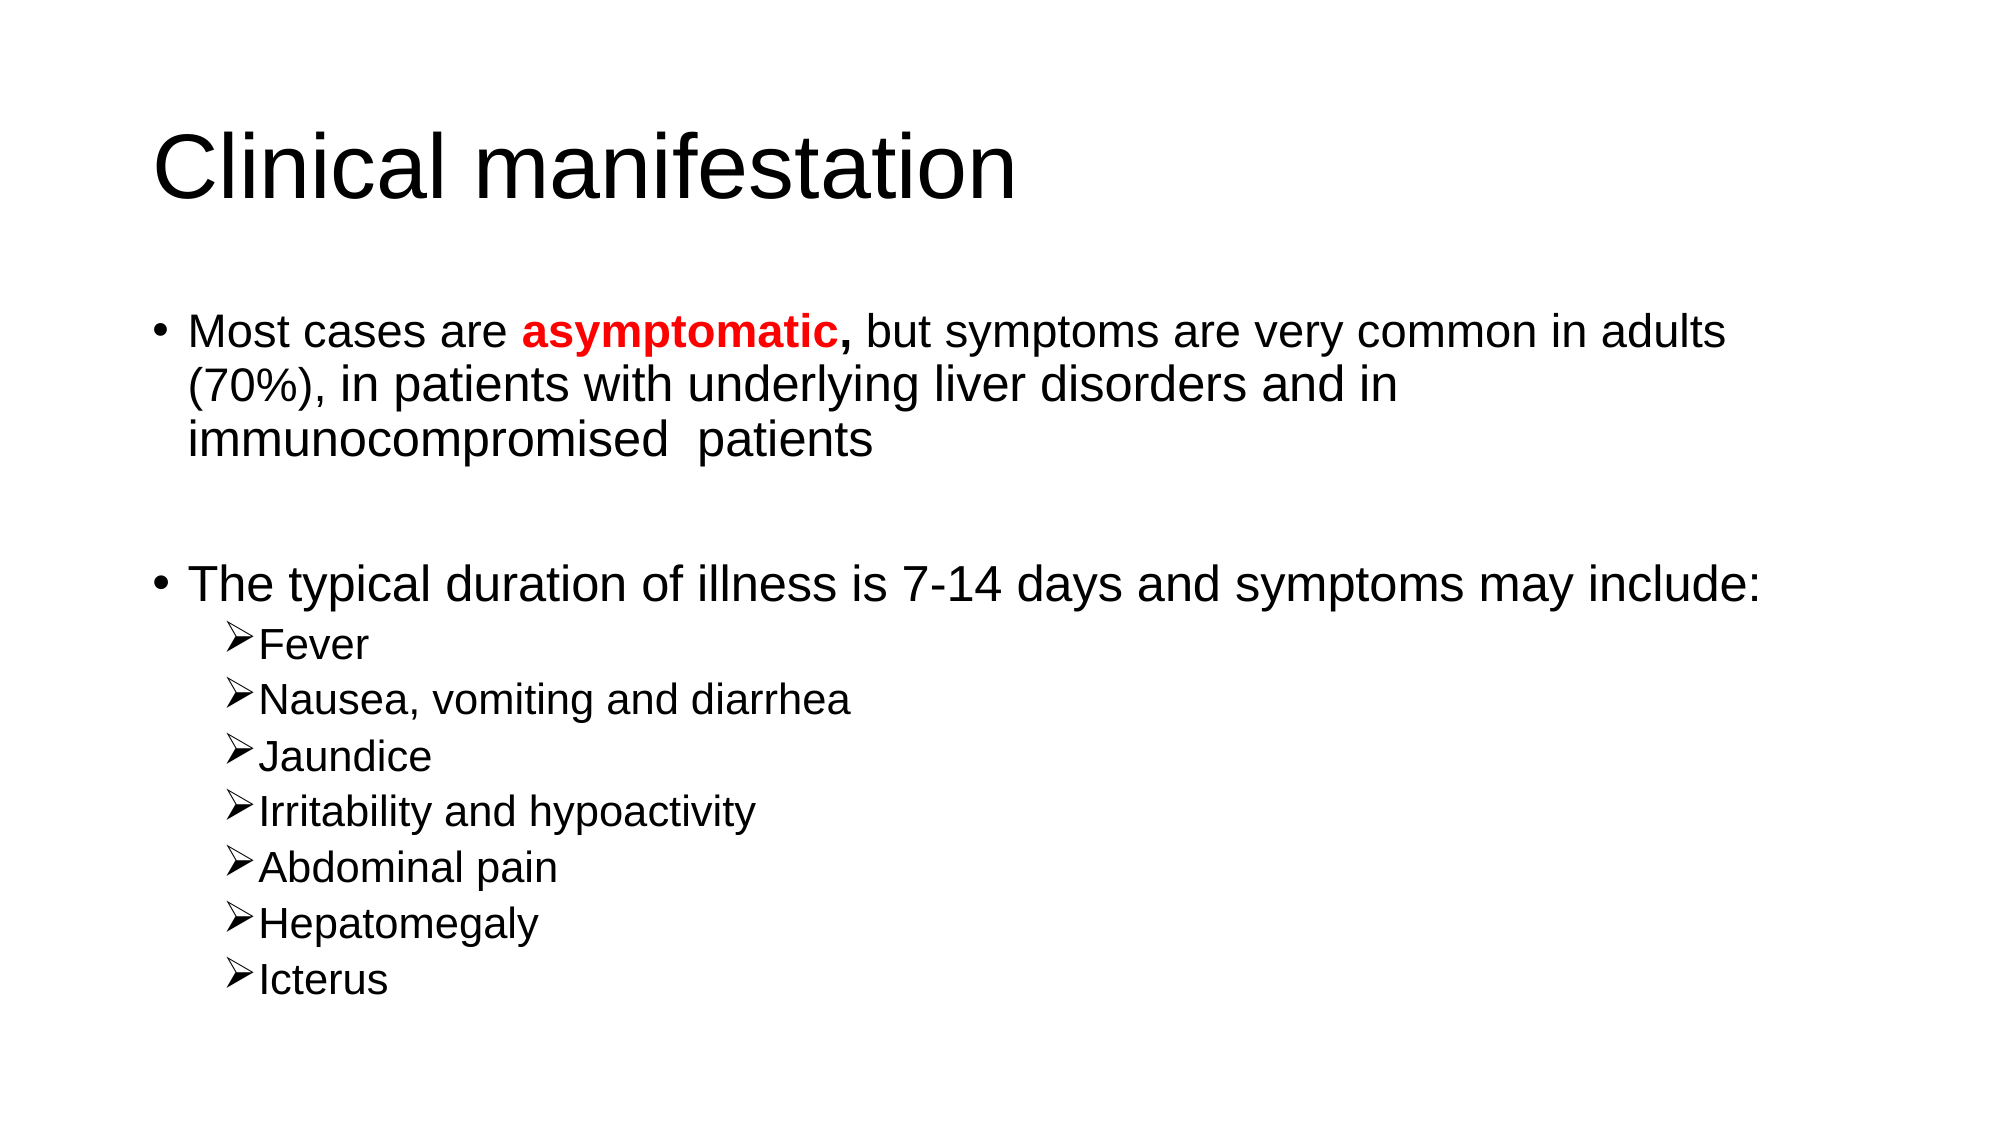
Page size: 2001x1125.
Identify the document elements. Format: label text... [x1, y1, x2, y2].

title Clinical manifestation [137, 59, 1863, 278]
list Most cases are asymptomatic, but symptoms are very common in adults (70%), in patients with underlying liver disorders and in immunocompromised patients The typical duration of illness is 7-14 days and symptoms may include: Fever Nausea, vomiting and diarrhea Jaundice Irritability and hypoactivity Abdominal pain Hepatomegaly Icterus [137, 299, 1863, 1014]
